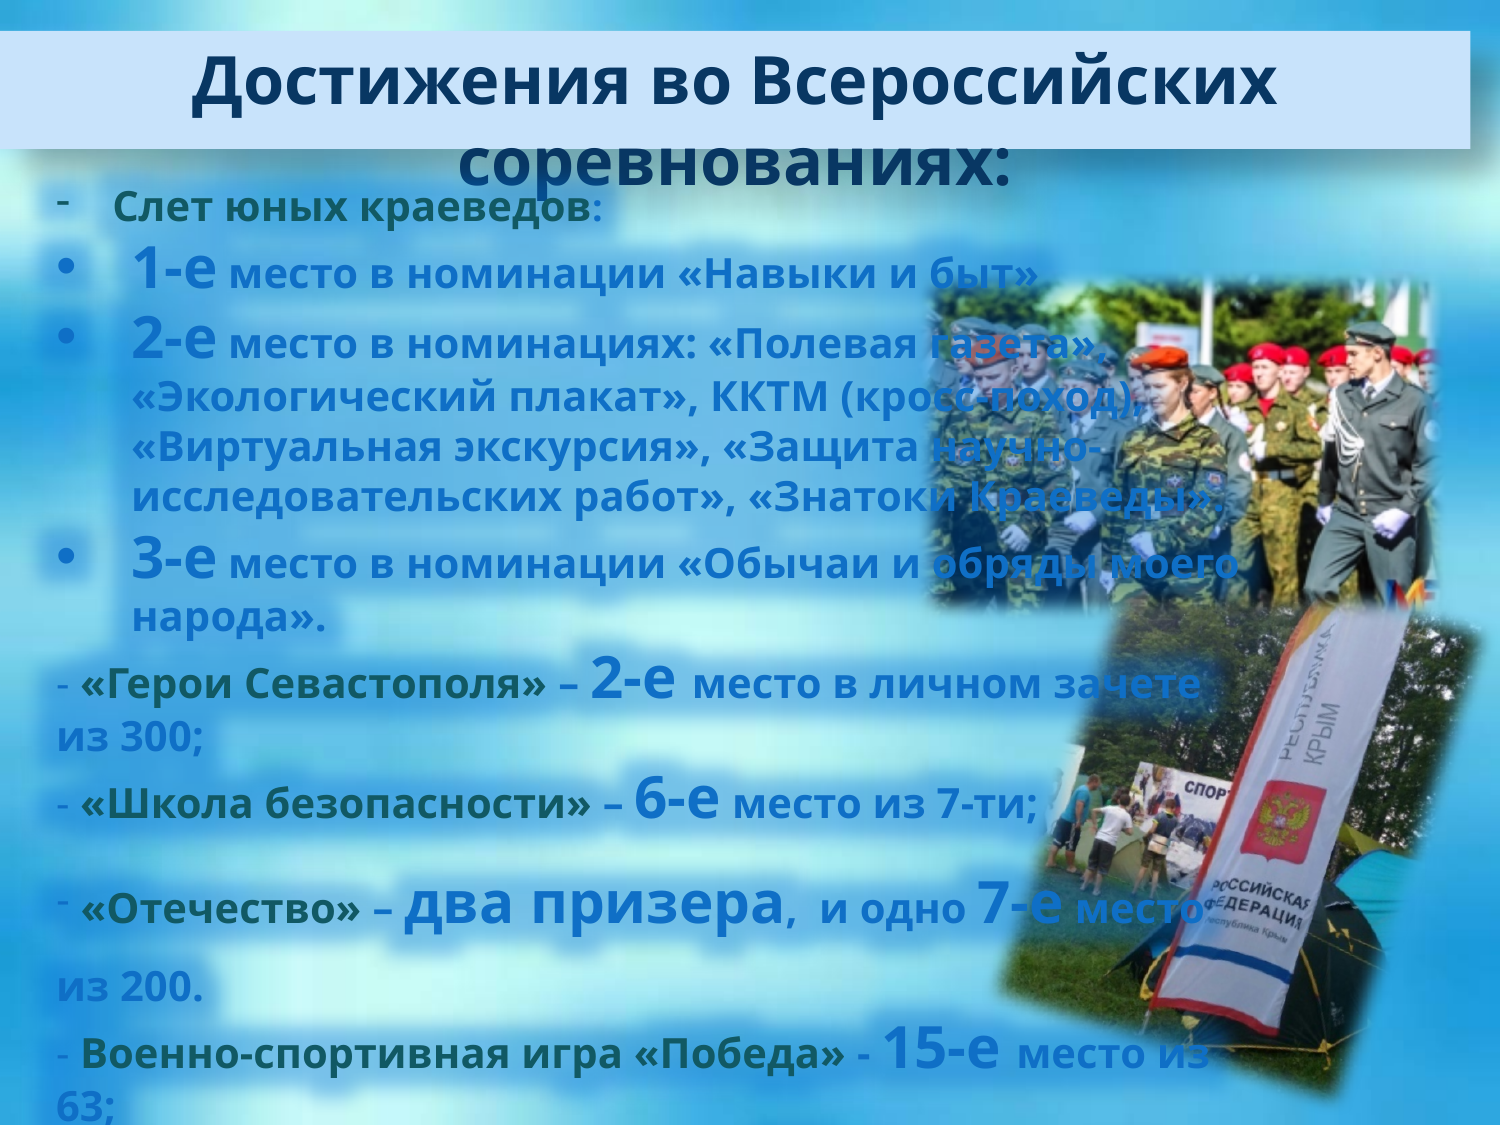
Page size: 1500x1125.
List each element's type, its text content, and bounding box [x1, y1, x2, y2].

text_box Достижения во Всероссийских соревнованиях: [0, 30, 1471, 150]
text_box Слет юных краеведов: 1-е место в номинации «Навыки и быт» 2-е место в номинациях: «Полевая газета», «Экологический плакат», ККТМ (кросс-поход), «Виртуальная экскурсия», «Защита научно-исследовательских работ», «Знатоки Краеведы». 3-е место в номинации «Обычаи и обряды моего народа». - «Герои Севастополя» – 2-е место в личном зачете из 300; - «Школа безопасности» – 6-е место из 7-ти; «Отечество» – два призера, и одно 7-е место из 200. - Военно-спортивная игра «Победа» - 15-е место из 63; - «Слет союзного государства» - 16-е место из 40 [41, 172, 1258, 1125]
picture [0, 0, 1500, 1125]
